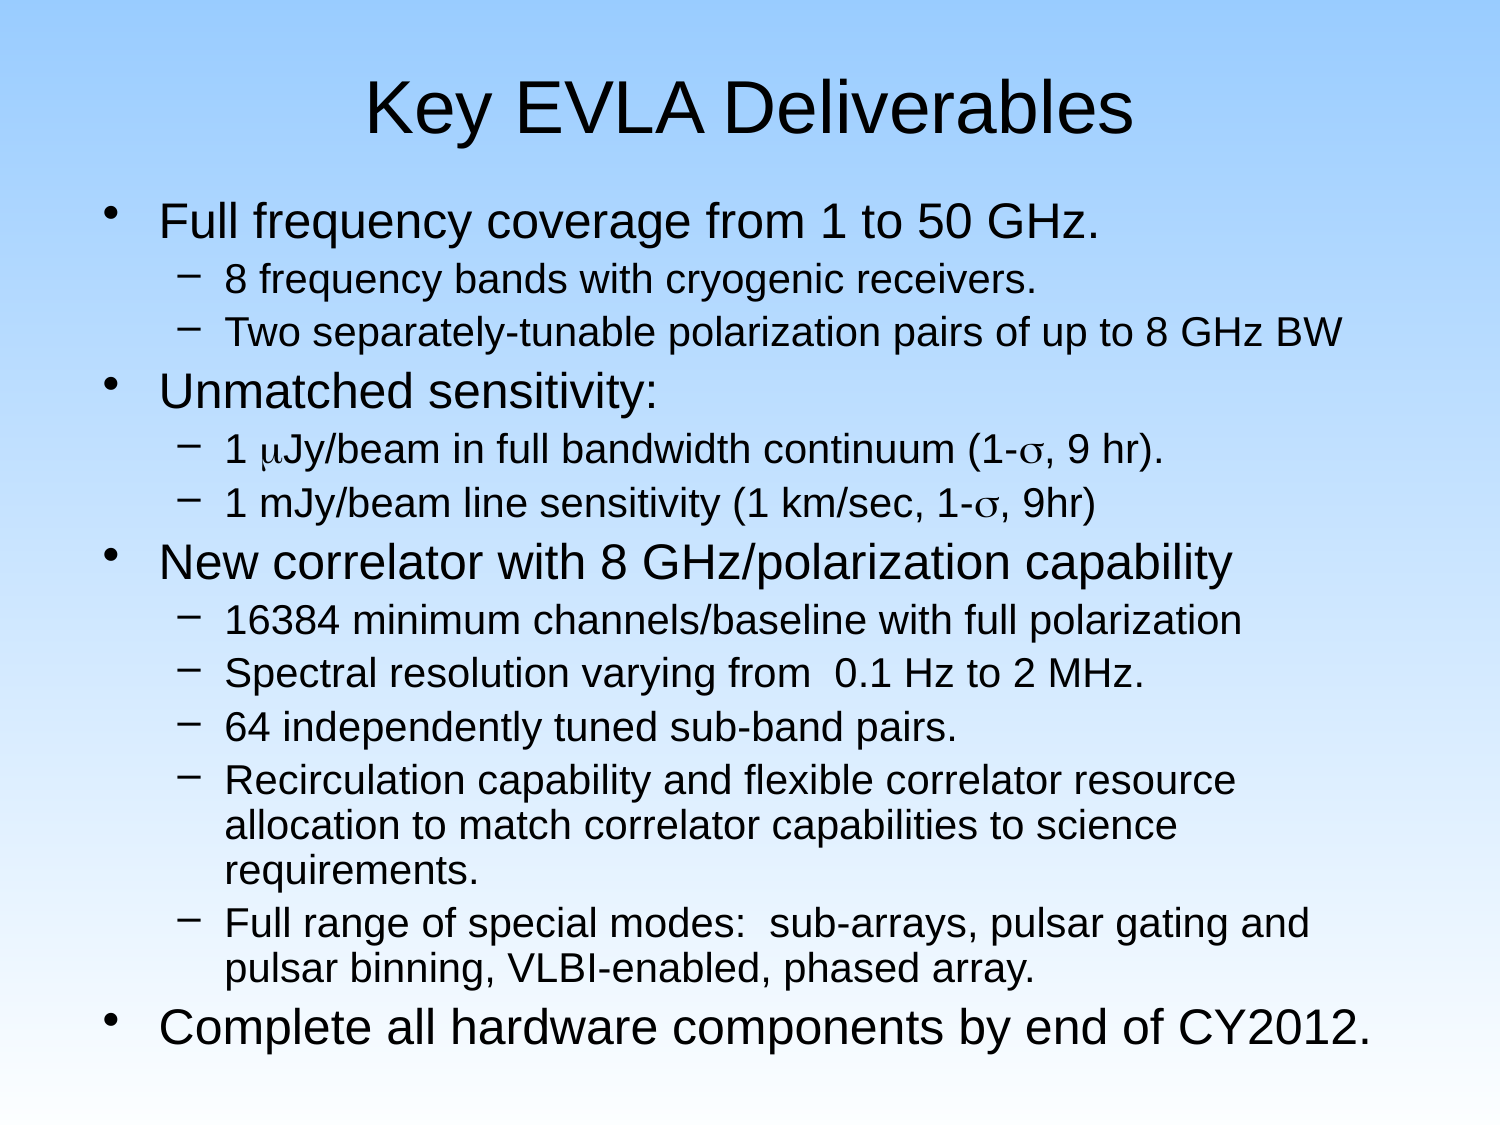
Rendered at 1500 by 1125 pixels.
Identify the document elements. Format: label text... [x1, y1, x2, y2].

list Full frequency coverage from 1 to 50 GHz. 8 frequency bands with cryogenic receivers. Two separately-tunable polarization pairs of up to 8 GHz BW Unmatched sensitivity: 1 mJy/beam in full bandwidth continuum (1-s, 9 hr). 1 mJy/beam line sensitivity (1 km/sec, 1-s, 9hr) New correlator with 8 GHz/polarization capability 16384 minimum channels/baseline with full polarization Spectral resolution varying from 0.1 Hz to 2 MHz. 64 independently tuned sub-band pairs. Recirculation capability and flexible correlator resource allocation to match correlator capabilities to science requirements. Full range of special modes: sub-arrays, pulsar gating and pulsar binning, VLBI-enabled, phased array. Complete all hardware components by end of CY2012. [87, 187, 1438, 1026]
title Key EVLA Deliverables [74, 44, 1426, 163]
